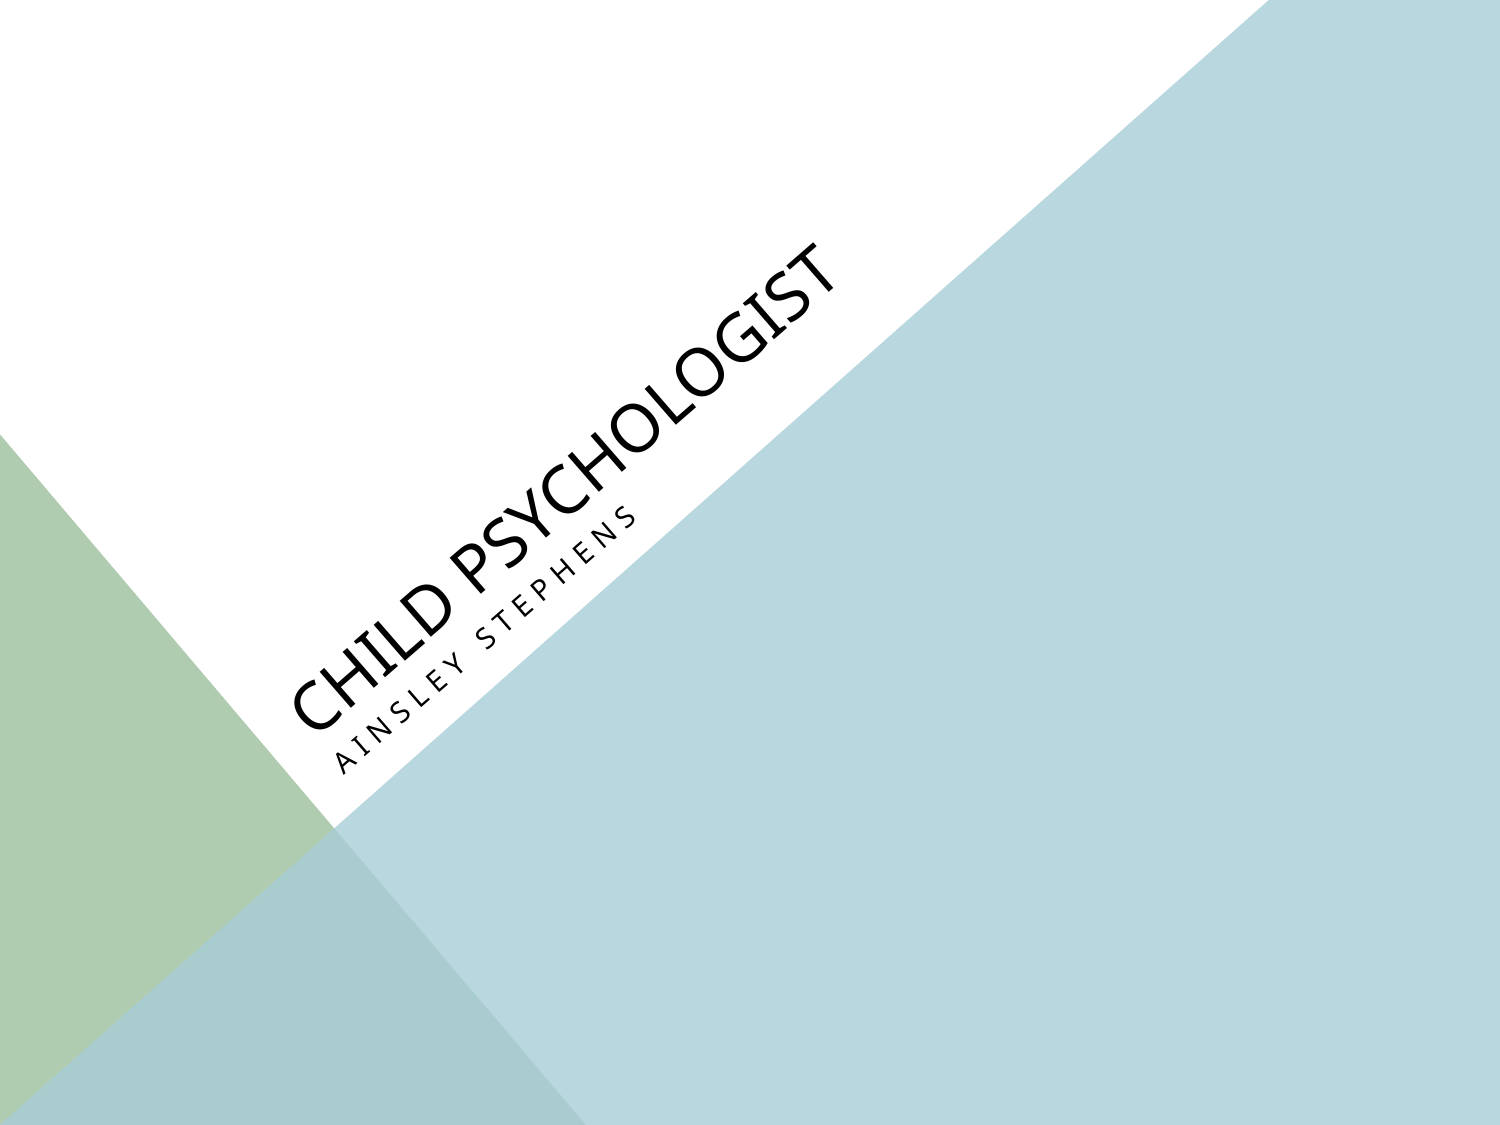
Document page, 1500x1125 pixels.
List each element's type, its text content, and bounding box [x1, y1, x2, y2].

title Child psychologist [182, 4, 1012, 761]
subtitle Ainsley Stephens [312, 61, 1154, 804]
